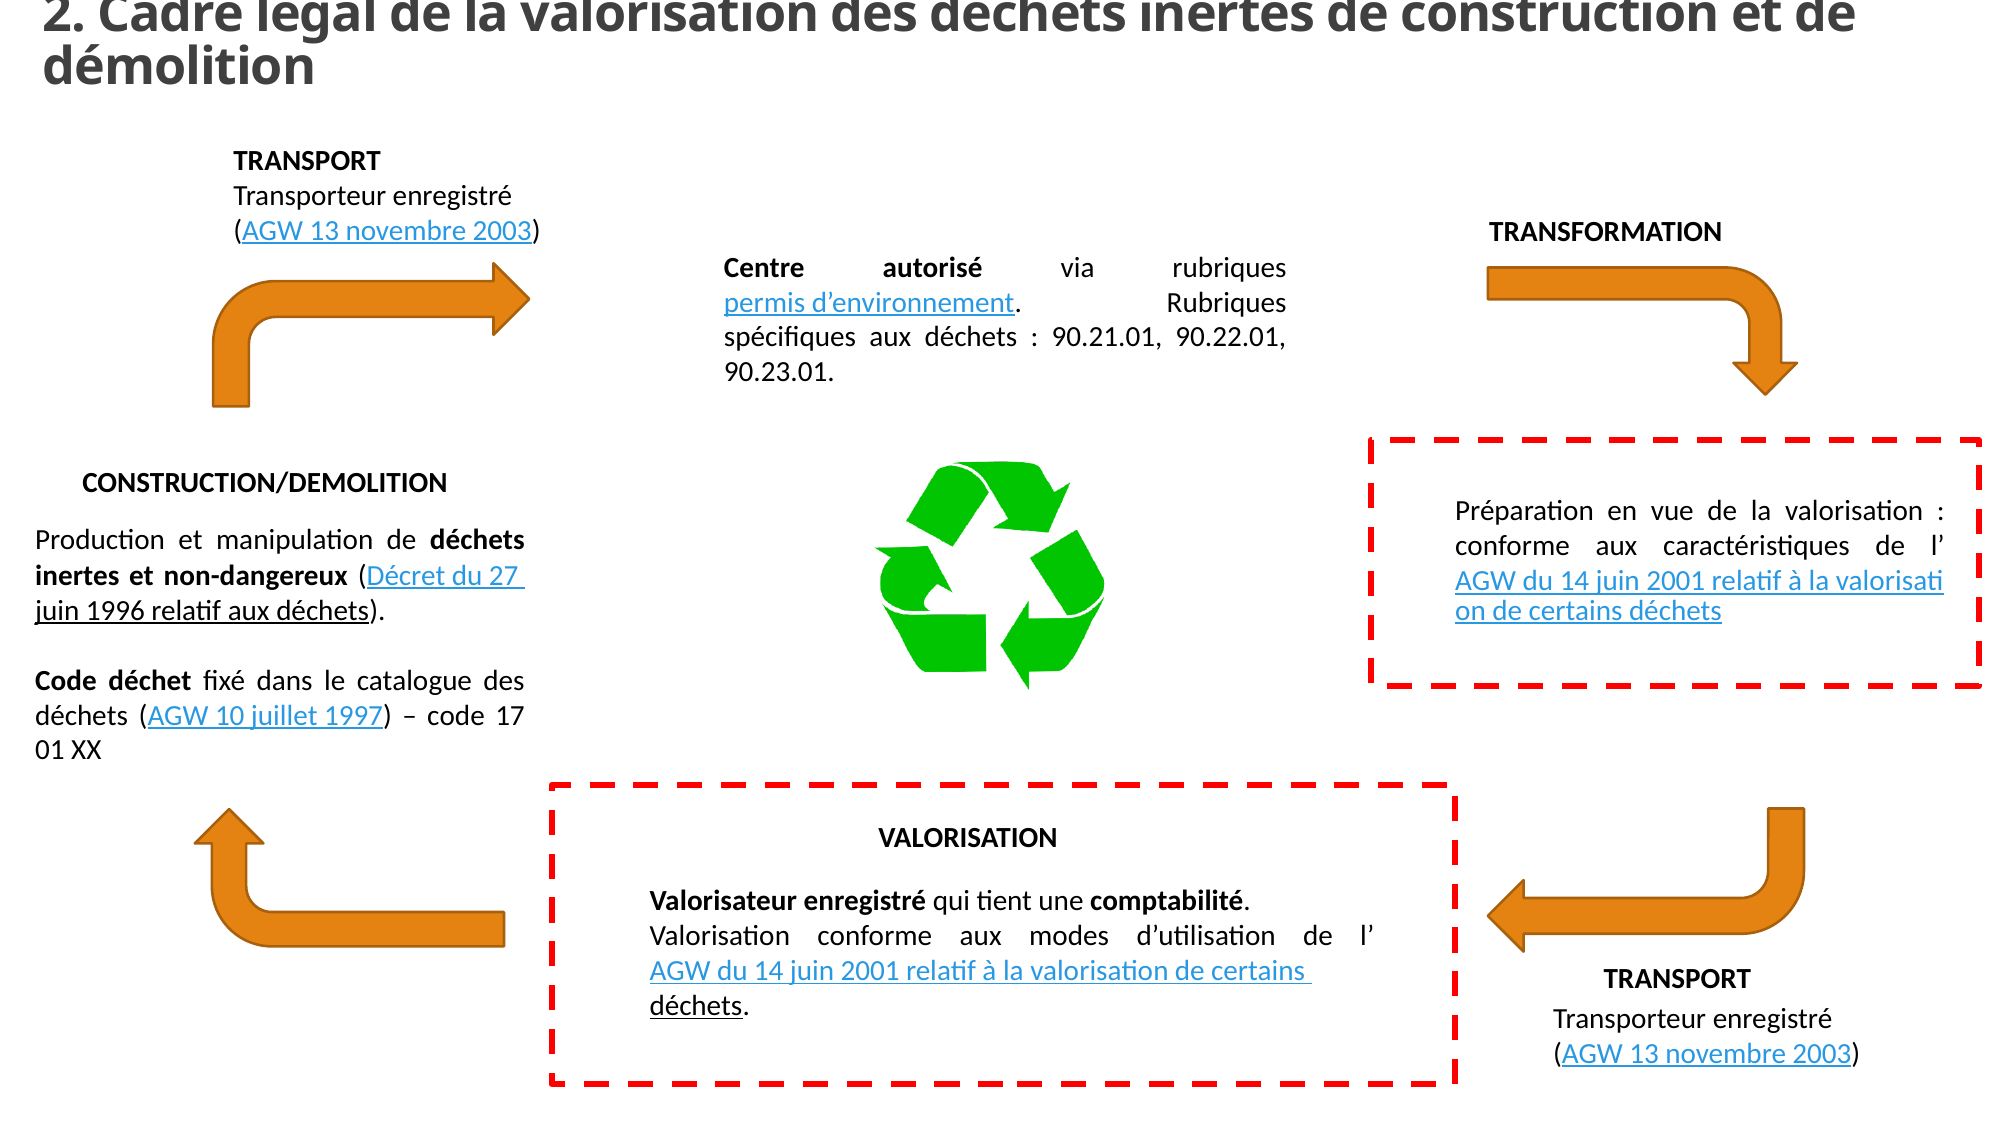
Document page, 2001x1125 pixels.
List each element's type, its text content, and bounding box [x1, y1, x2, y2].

text_box [1486, 807, 1806, 953]
text_box [1369, 439, 1980, 688]
text_box [211, 262, 531, 408]
text_box [550, 784, 1456, 1086]
picture [874, 458, 1106, 691]
text_box [1486, 266, 1799, 396]
title 2. Cadre légal de la valorisation des déchets inertes de construction et de démolition [27, 0, 1939, 165]
text_box TRANSFORMATION [1474, 204, 1744, 255]
text_box Centre autorisé via rubriques permis d’environnement. Rubriques spécifiques aux déchets : 90.21.01, 90.22.01, 90.23.01. [709, 240, 1302, 396]
text_box Transporteur enregistré (AGW 13 novembre 2003) [1538, 991, 1939, 1077]
text_box [193, 843, 506, 948]
text_box TRANSPORT Transporteur enregistré (AGW 13 novembre 2003) [218, 165, 620, 254]
text_box TRANSPORT [1588, 951, 1859, 991]
text_box Production et manipulation de déchets inertes et non-dangereux (Décret du 27 juin 1996 relatif aux déchets). Code déchet fixé dans le catalogue des déchets (AGW 10 juillet 1997) – code 17 01 XX [20, 513, 540, 843]
text_box CONSTRUCTION/DEMOLITION [67, 456, 561, 506]
